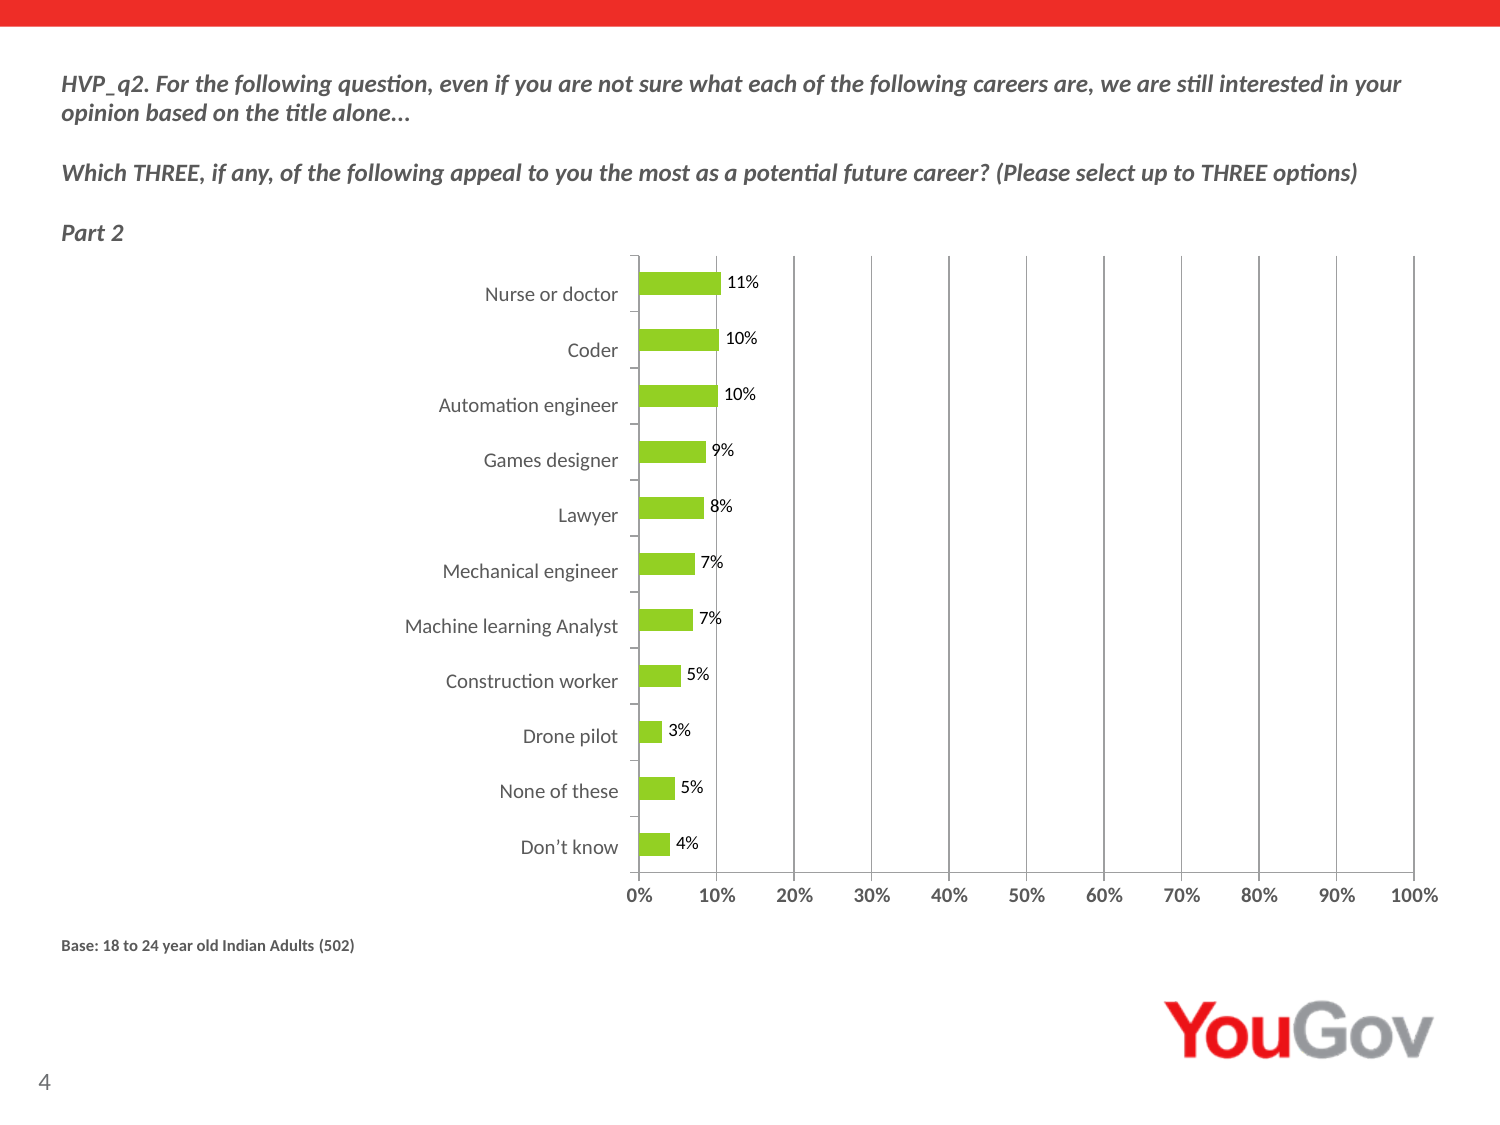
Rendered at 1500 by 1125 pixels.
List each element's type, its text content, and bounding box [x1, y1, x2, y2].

text_box Mechanical engineer [23, 549, 604, 590]
text_box Drone pilot [23, 715, 604, 756]
text_box Nurse or doctor [23, 273, 604, 314]
picture [1155, 997, 1444, 1065]
text_box Lawyer [23, 494, 604, 535]
text_box None of these [23, 770, 604, 811]
text_box Coder [23, 328, 604, 369]
text_box HVP_q2. For the following question, even if you are not sure what each of the following careers are, we are still interested in your opinion based on the title alone... Which THREE, if any, of the following appeal to you the most as a potential future career? (Please select up to THREE options) Part 2 [46, 59, 1455, 243]
text_box Don’t know [23, 825, 604, 866]
text_box Machine learning Analyst [23, 604, 604, 646]
text_box Games designer [23, 439, 604, 480]
text_box Base: 18 to 24 year old Indian Adults (502) [46, 927, 1455, 993]
text_box Construction worker [23, 660, 604, 701]
chart [609, 241, 1455, 922]
text_box Automation engineer [23, 383, 604, 425]
